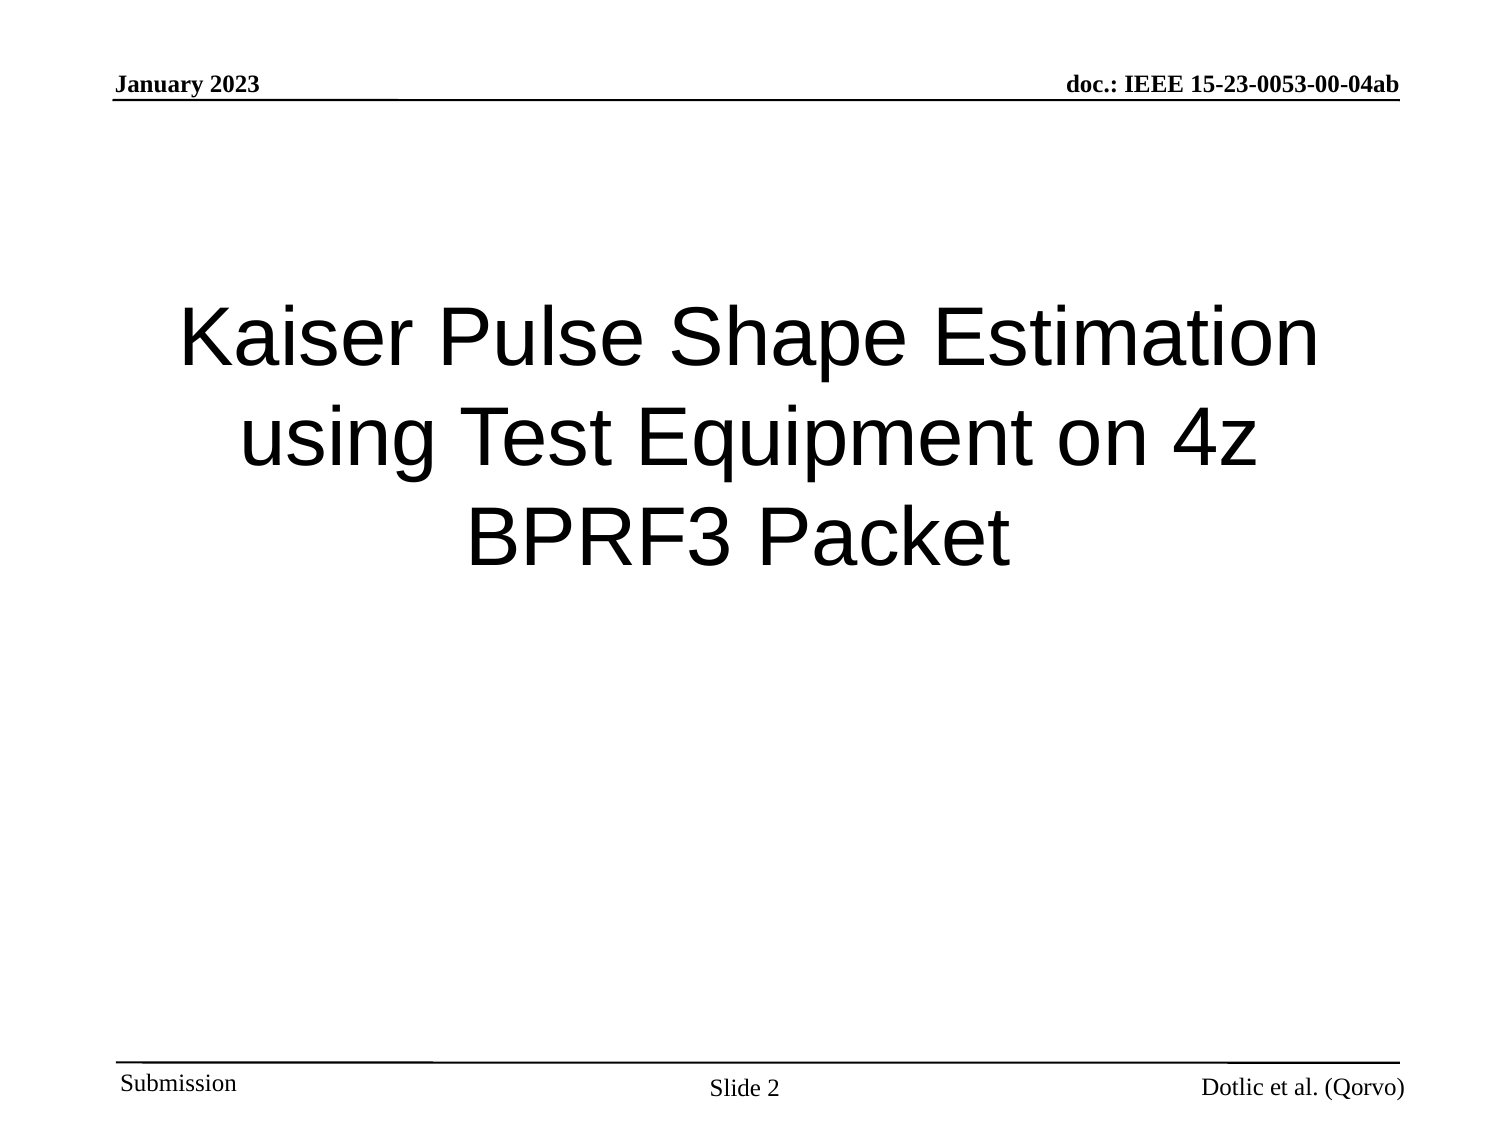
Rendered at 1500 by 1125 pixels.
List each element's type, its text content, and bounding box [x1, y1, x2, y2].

title Kaiser Pulse Shape Estimation using Test Equipment on 4z BPRF3 Packet [112, 243, 1388, 622]
slide_number Slide 2 [690, 1066, 799, 1106]
